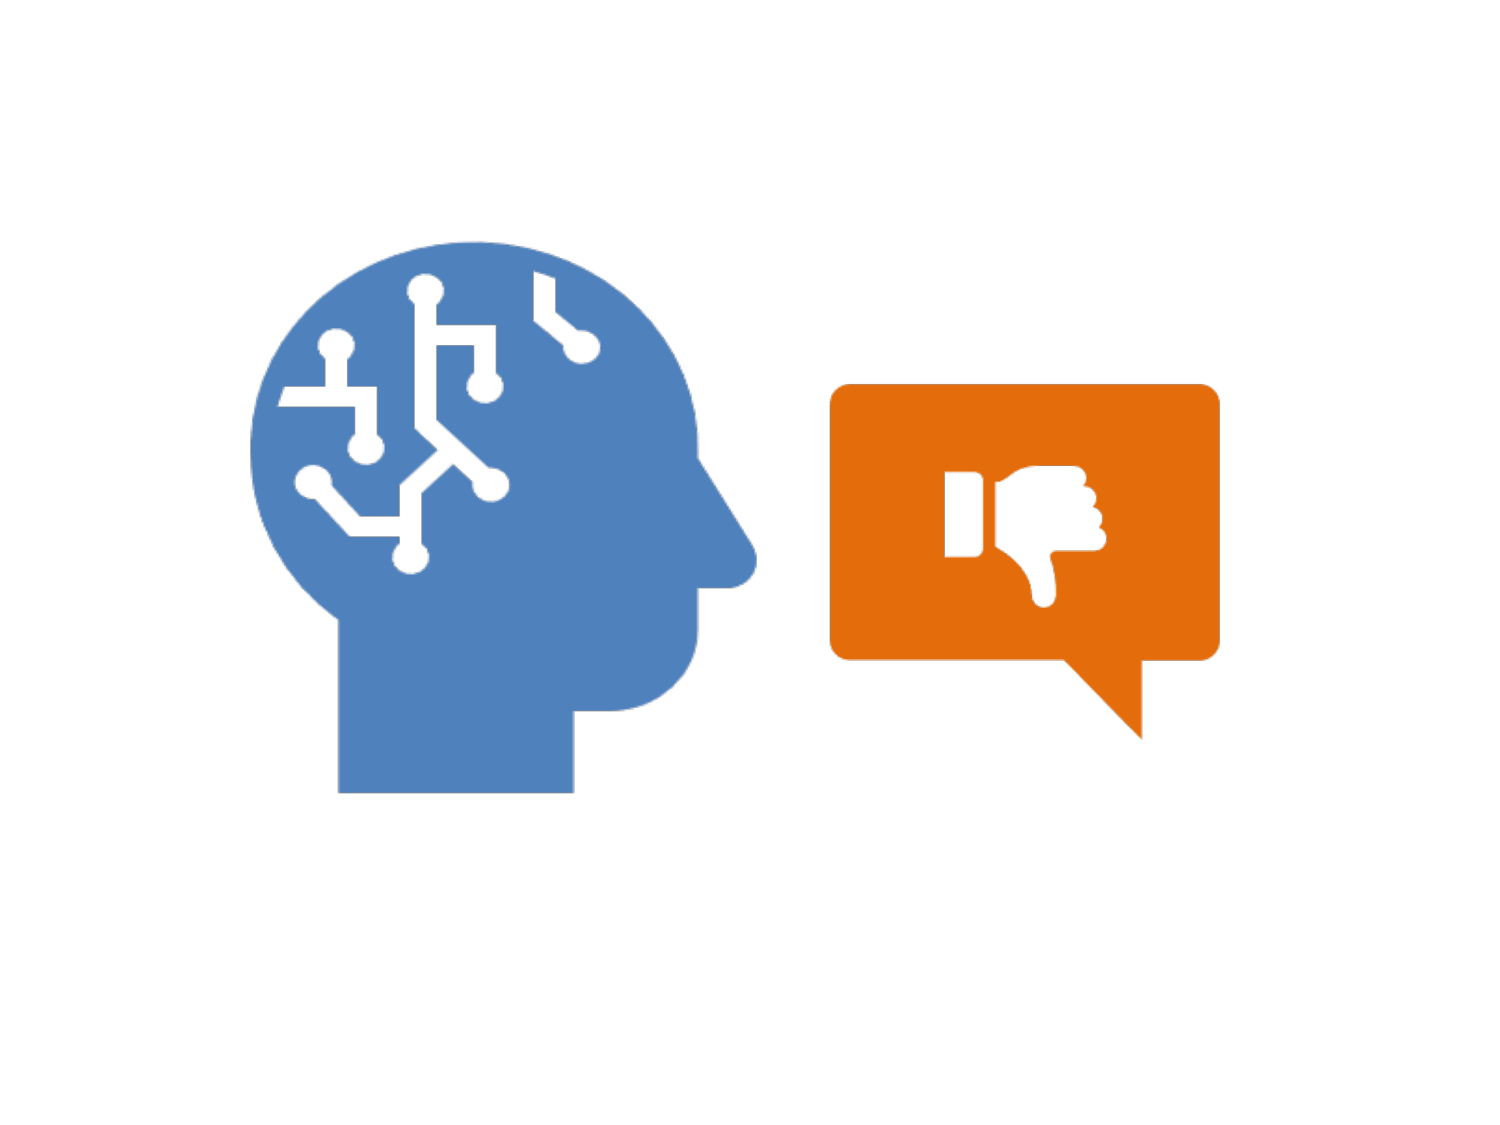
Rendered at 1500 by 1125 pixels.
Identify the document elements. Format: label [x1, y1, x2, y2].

text_box [147, 192, 755, 848]
picture [749, 287, 1300, 838]
